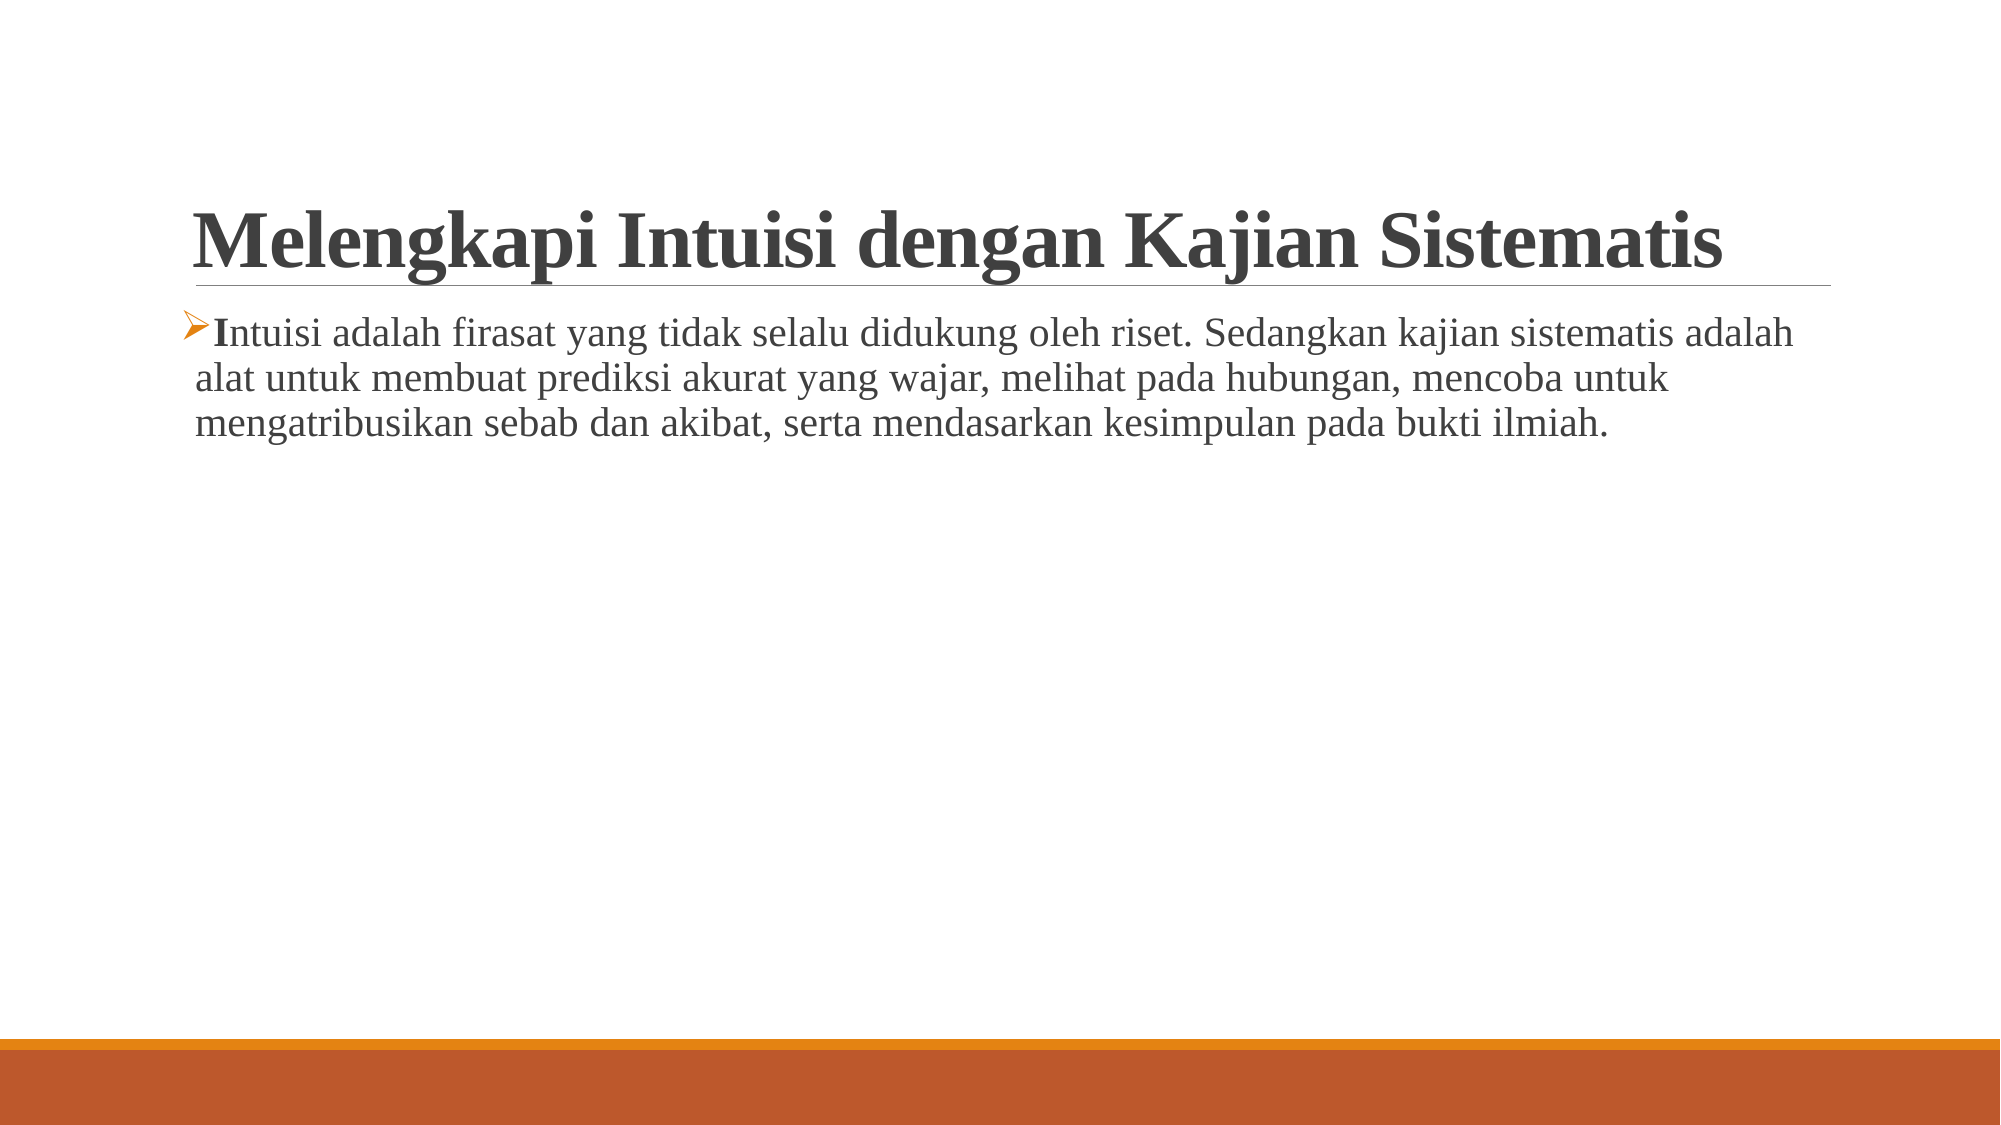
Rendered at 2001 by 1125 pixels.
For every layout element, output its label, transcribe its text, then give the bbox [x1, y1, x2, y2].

list Intuisi adalah firasat yang tidak selalu didukung oleh riset. Sedangkan kajian sistematis adalah alat untuk membuat prediksi akurat yang wajar, melihat pada hubungan, mencoba untuk mengatribusikan sebab dan akibat, serta mendasarkan kesimpulan pada bukti ilmiah. [180, 302, 1830, 963]
title Melengkapi Intuisi dengan Kajian Sistematis [177, 151, 1828, 390]
